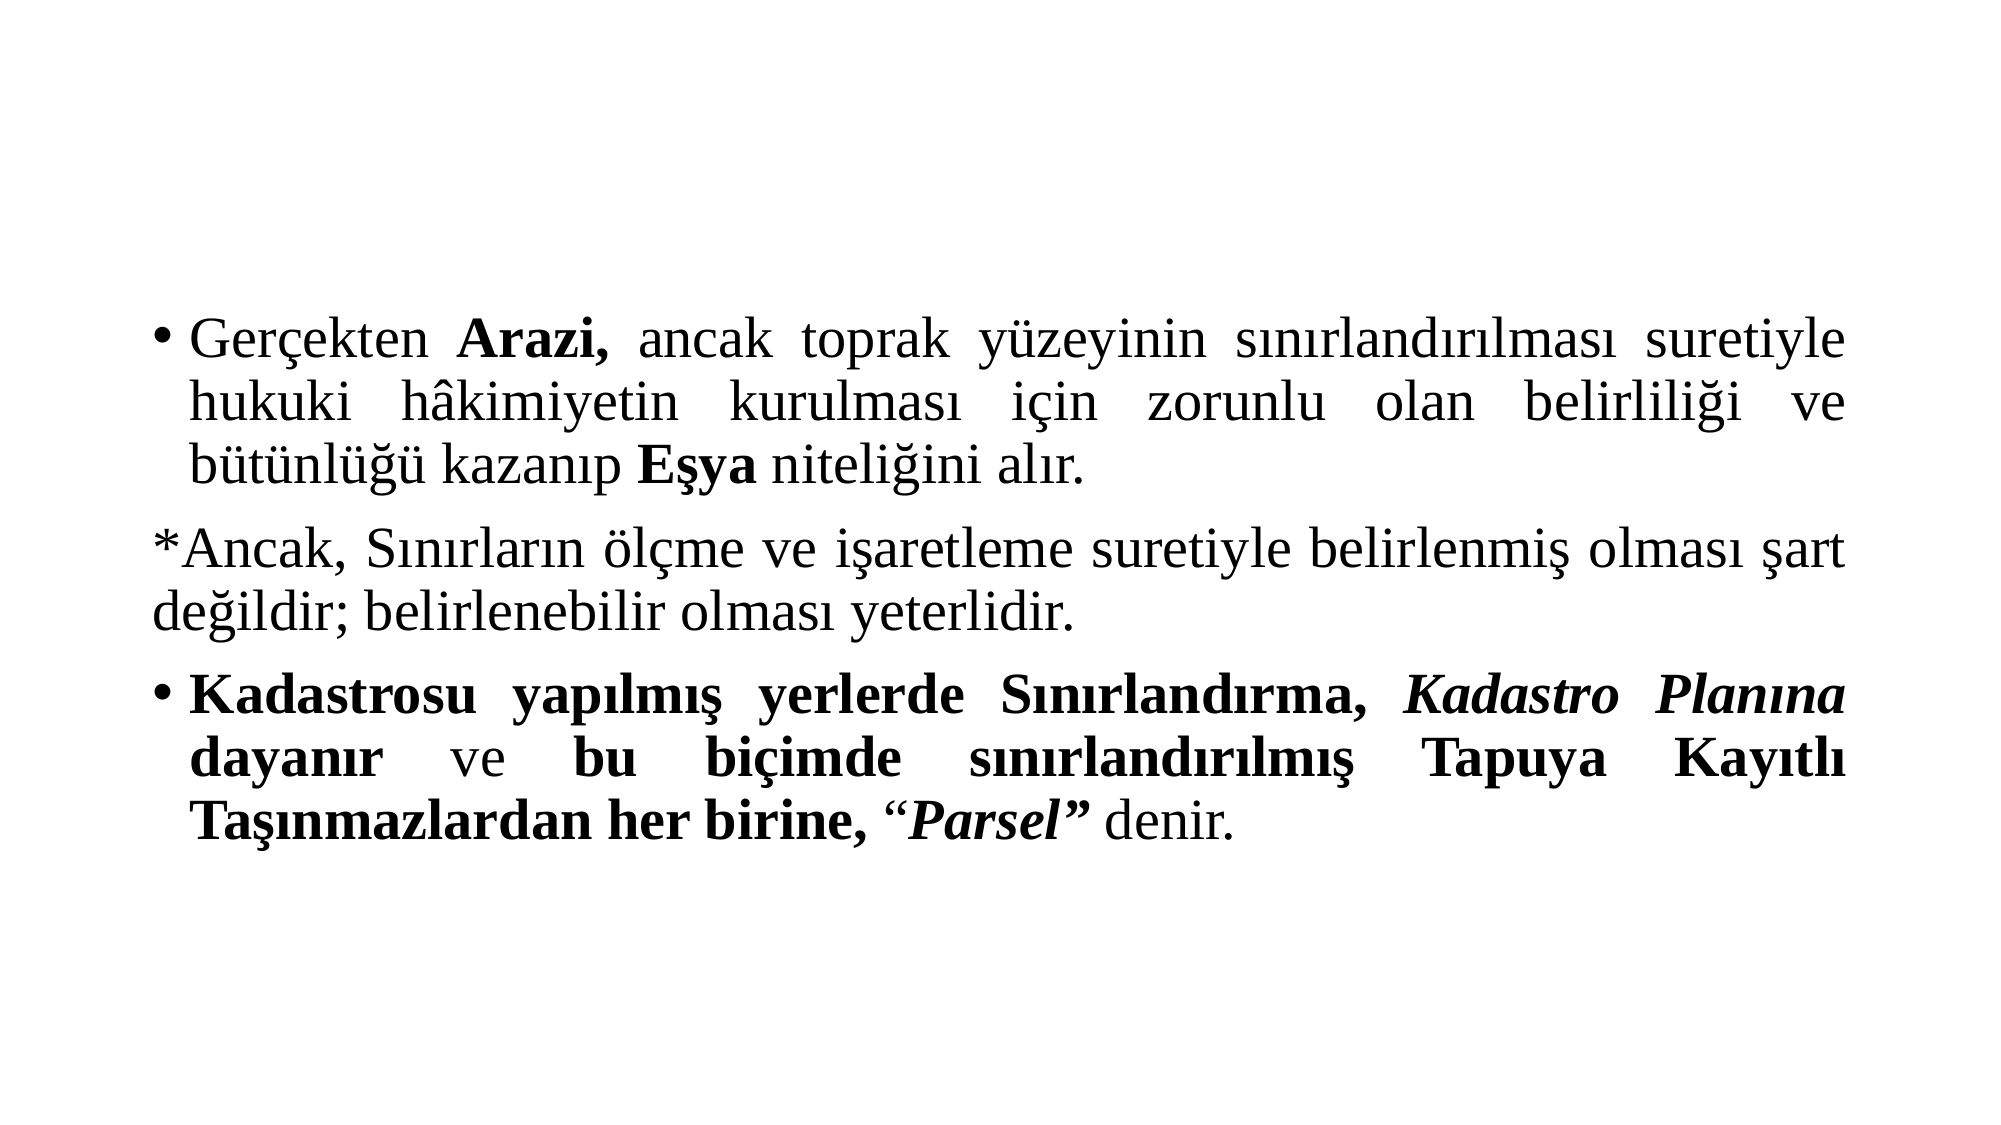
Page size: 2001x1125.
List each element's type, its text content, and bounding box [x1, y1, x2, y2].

list Gerçekten Arazi, ancak toprak yüzeyinin sınırlandırılması suretiyle hukuki hâkimiyetin kurulması için zorunlu olan belirliliği ve bütünlüğü kazanıp Eşya niteliğini alır. *Ancak, Sınırların ölçme ve işaretleme suretiyle belirlenmiş olması şart değildir; belirlenebilir olması yeterlidir. Kadastrosu yapılmış yerlerde Sınırlandırma, Kadastro Planına dayanır ve bu biçimde sınırlandırılmış Tapuya Kayıtlı Taşınmazlardan her birine, “Parsel” denir. [137, 299, 1863, 1014]
